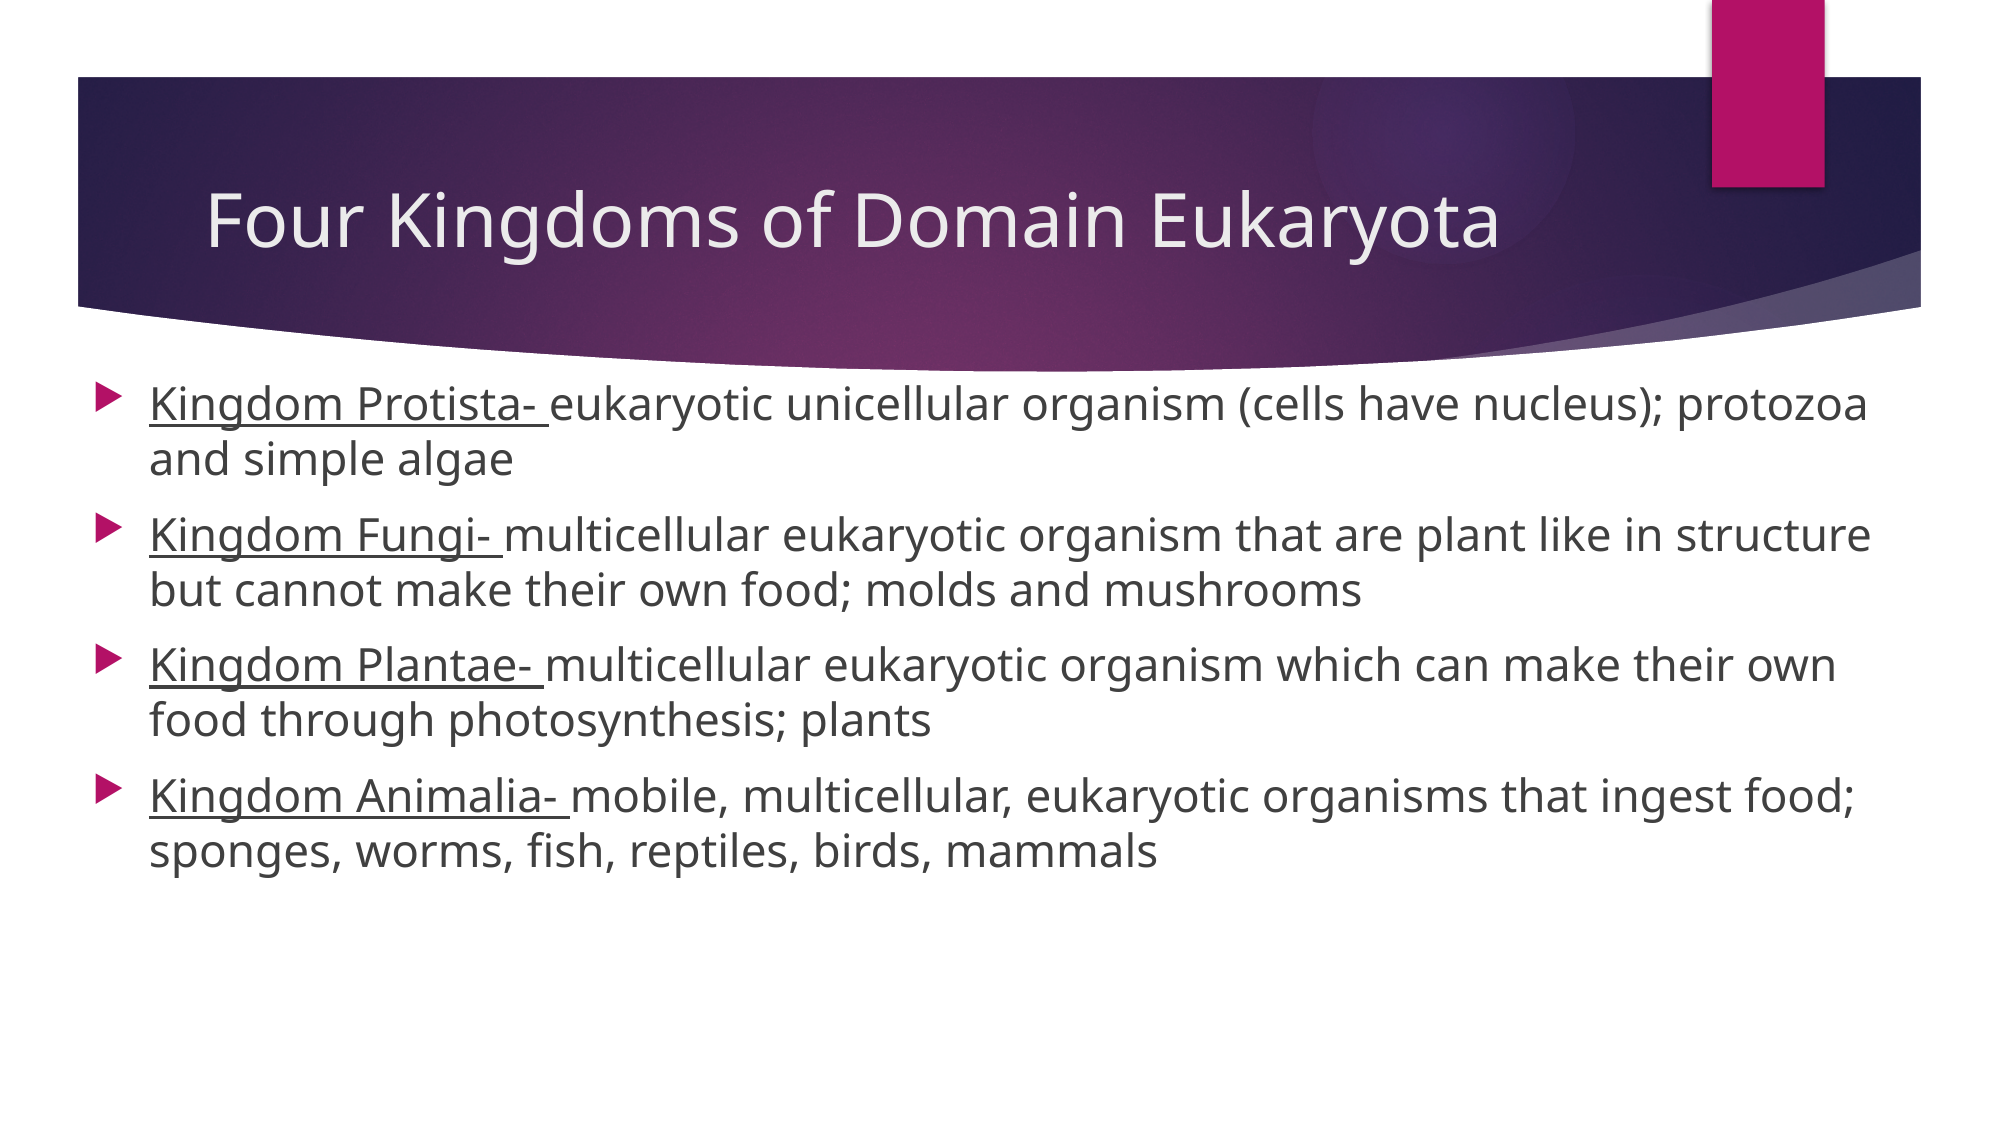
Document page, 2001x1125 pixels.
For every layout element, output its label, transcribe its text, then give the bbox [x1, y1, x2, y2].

title Four Kingdoms of Domain Eukaryota [189, 159, 1627, 276]
list Kingdom Protista- eukaryotic unicellular organism (cells have nucleus); protozoa and simple algae Kingdom Fungi- multicellular eukaryotic organism that are plant like in structure but cannot make their own food; molds and mushrooms Kingdom Plantae- multicellular eukaryotic organism which can make their own food through photosynthesis; plants Kingdom Animalia- mobile, multicellular, eukaryotic organisms that ingest food; sponges, worms, fish, reptiles, birds, mammals [77, 367, 1906, 1092]
